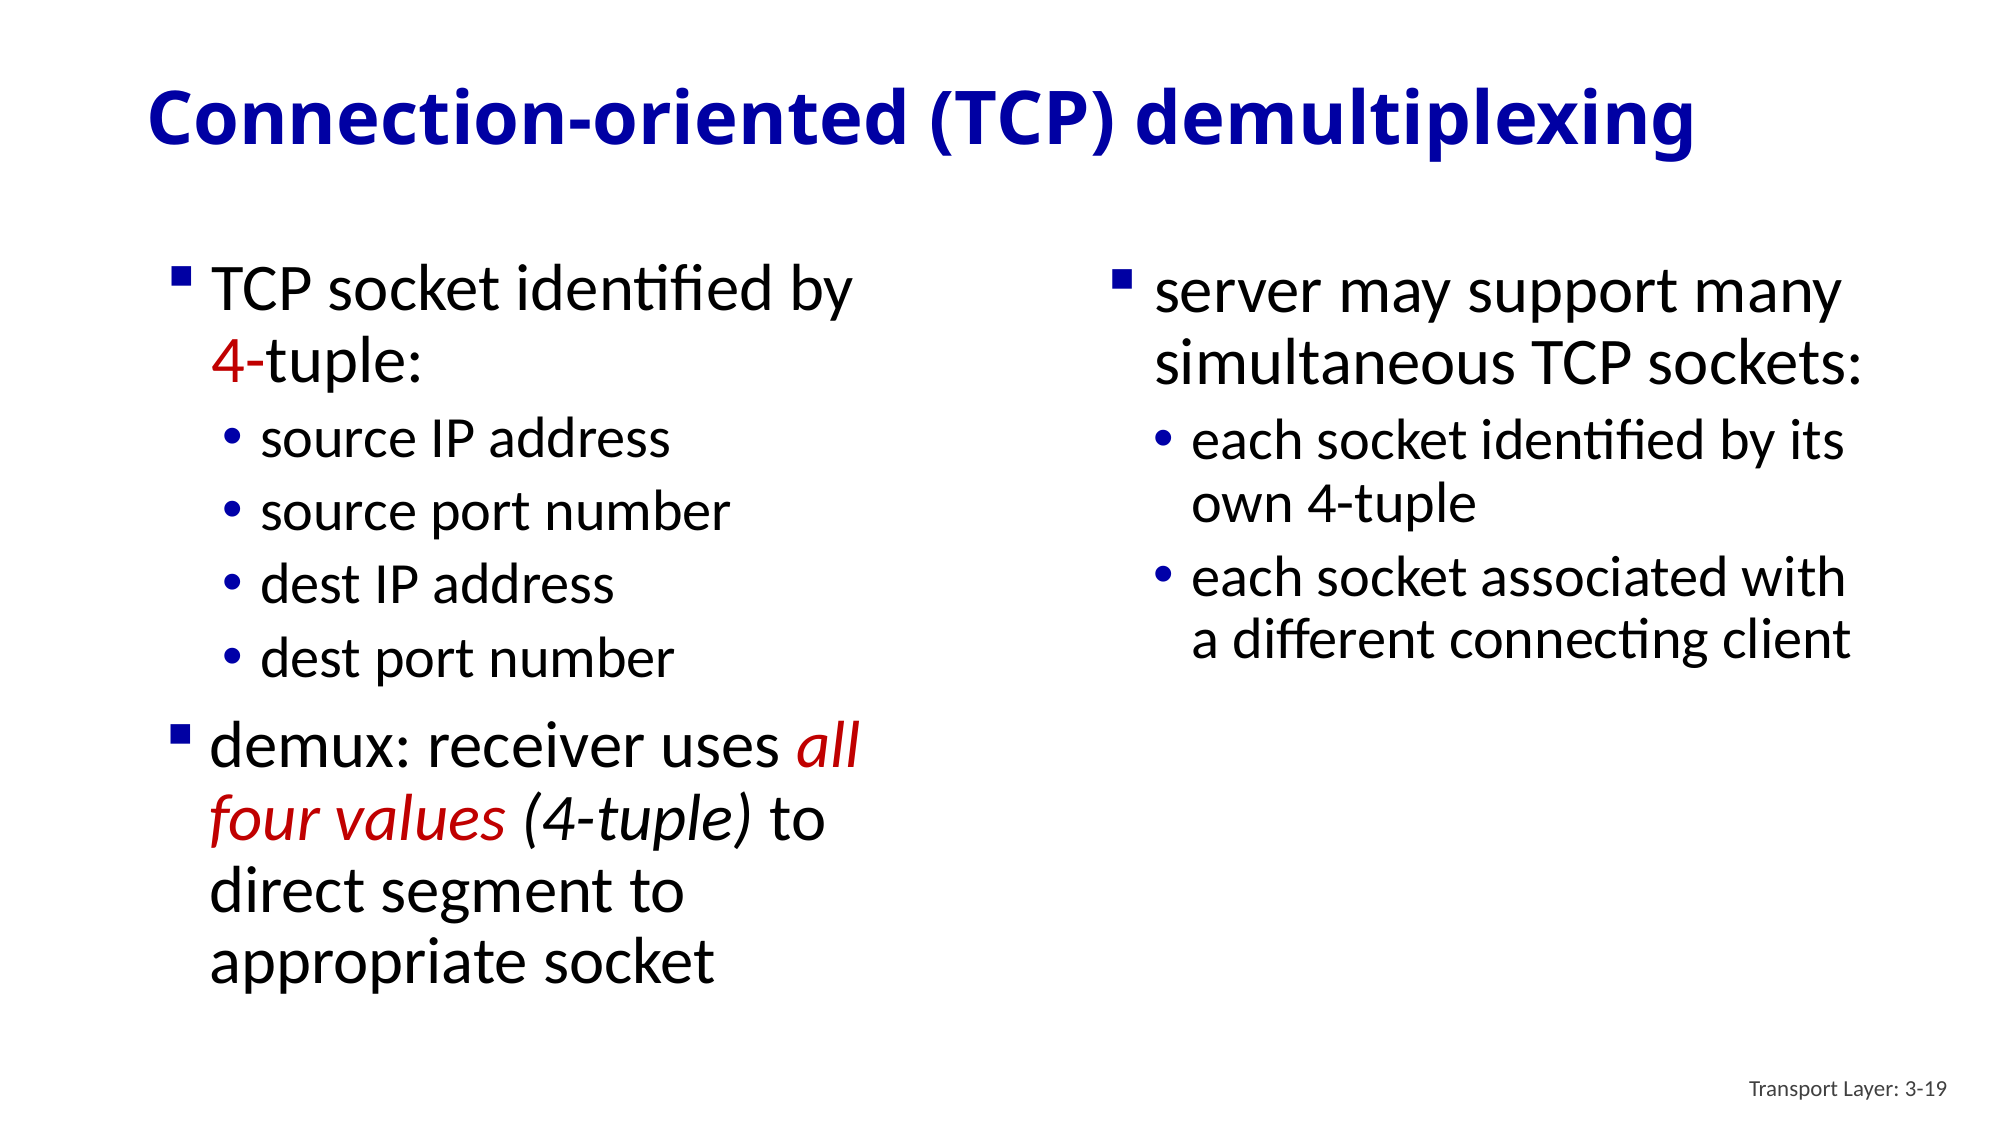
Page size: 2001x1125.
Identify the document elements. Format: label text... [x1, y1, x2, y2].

title Connection-oriented (TCP) demultiplexing [131, 47, 1952, 195]
text_box server may support many simultaneous TCP sockets: each socket identified by its own 4-tuple each socket associated with a different connecting client [1062, 247, 1889, 1064]
slide_number Transport Layer: 3-19 [1512, 1056, 1963, 1117]
text_box demux: receiver uses all four values (4-tuple) to direct segment to appropriate socket [128, 702, 912, 1069]
text_box TCP socket identified by 4-tuple: source IP address source port number dest IP address dest port number [130, 245, 914, 728]
